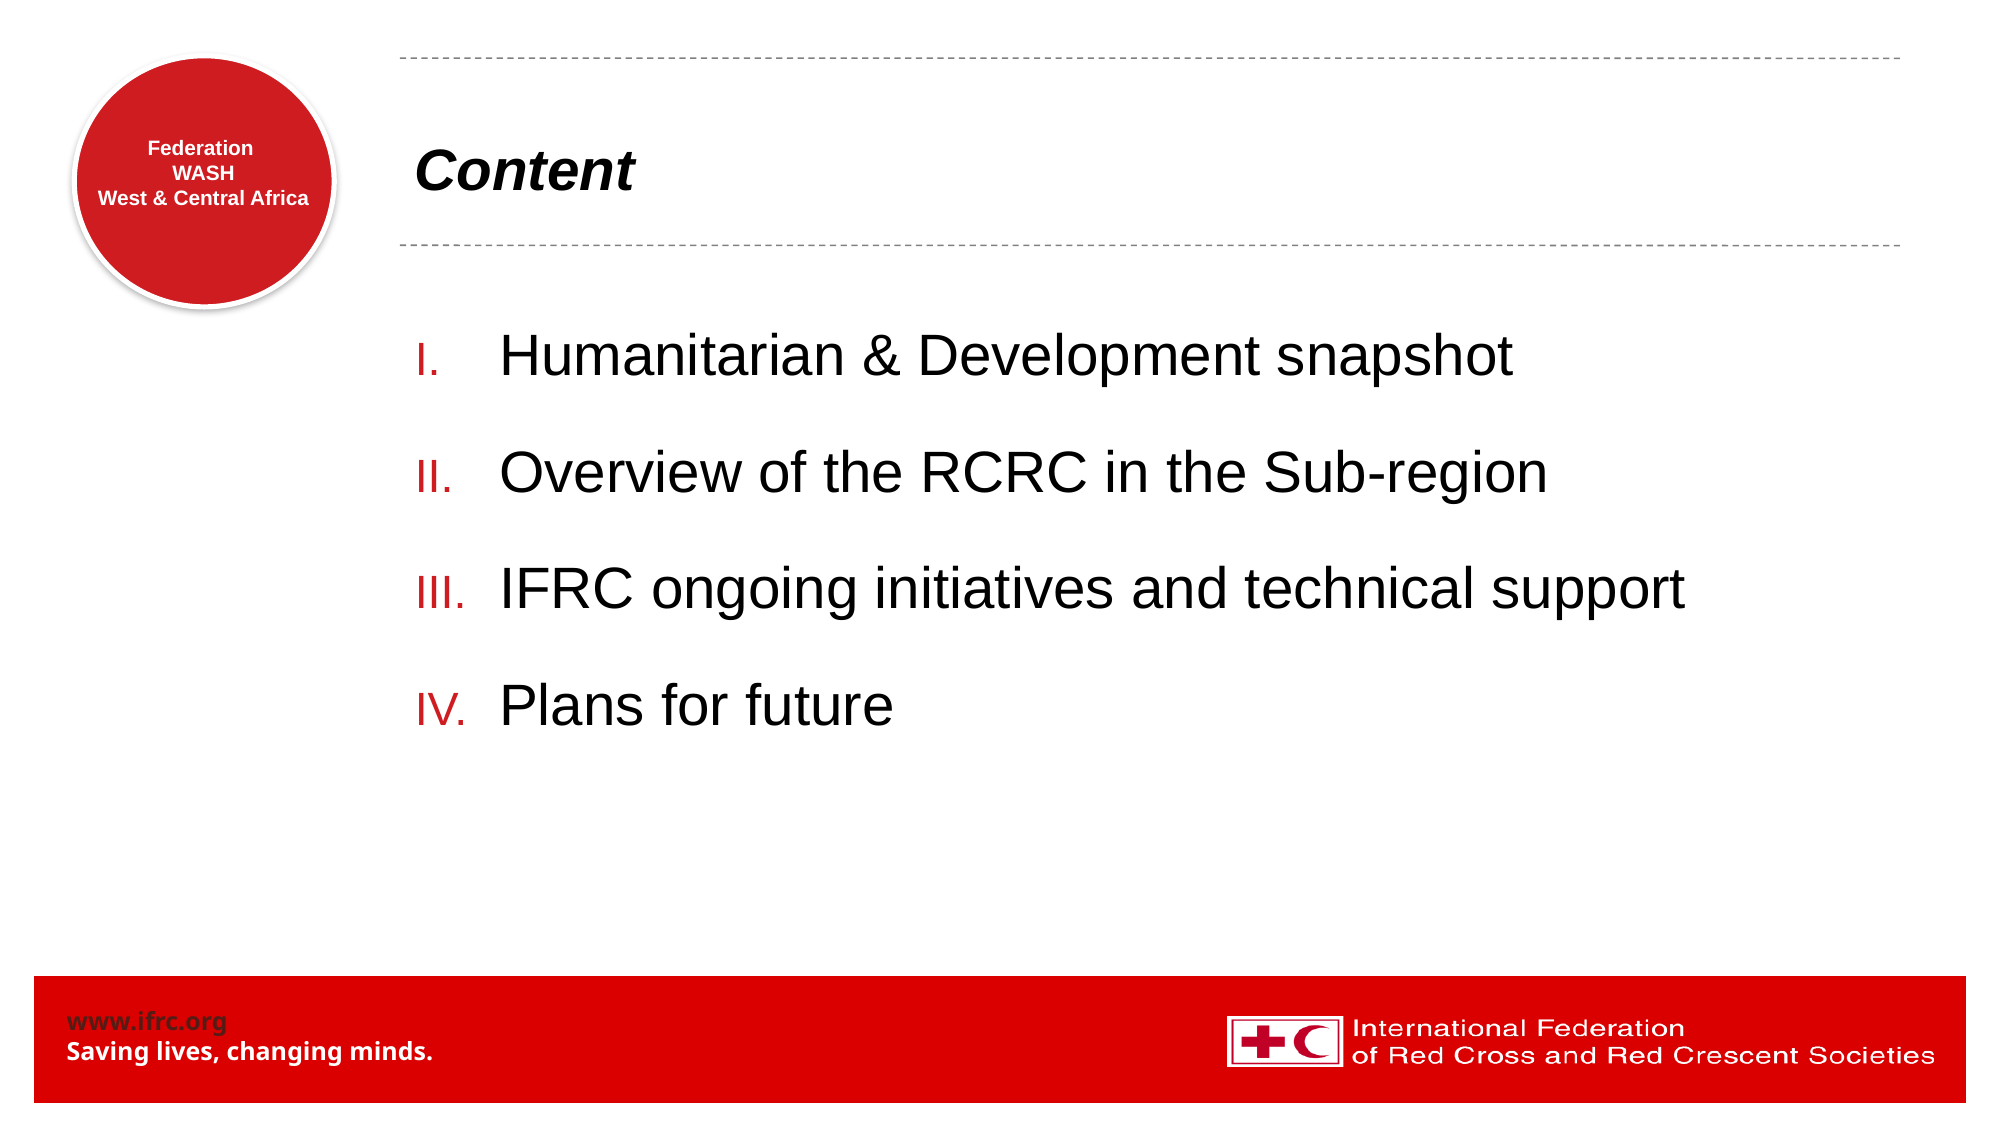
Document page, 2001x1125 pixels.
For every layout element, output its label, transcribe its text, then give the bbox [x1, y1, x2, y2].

picture [1227, 1016, 1934, 1067]
list Humanitarian & Development snapshot Overview of the RCRC in the Sub-region IFRC ongoing initiatives and technical support Plans for future [399, 275, 1953, 963]
title Content [399, 54, 1900, 243]
